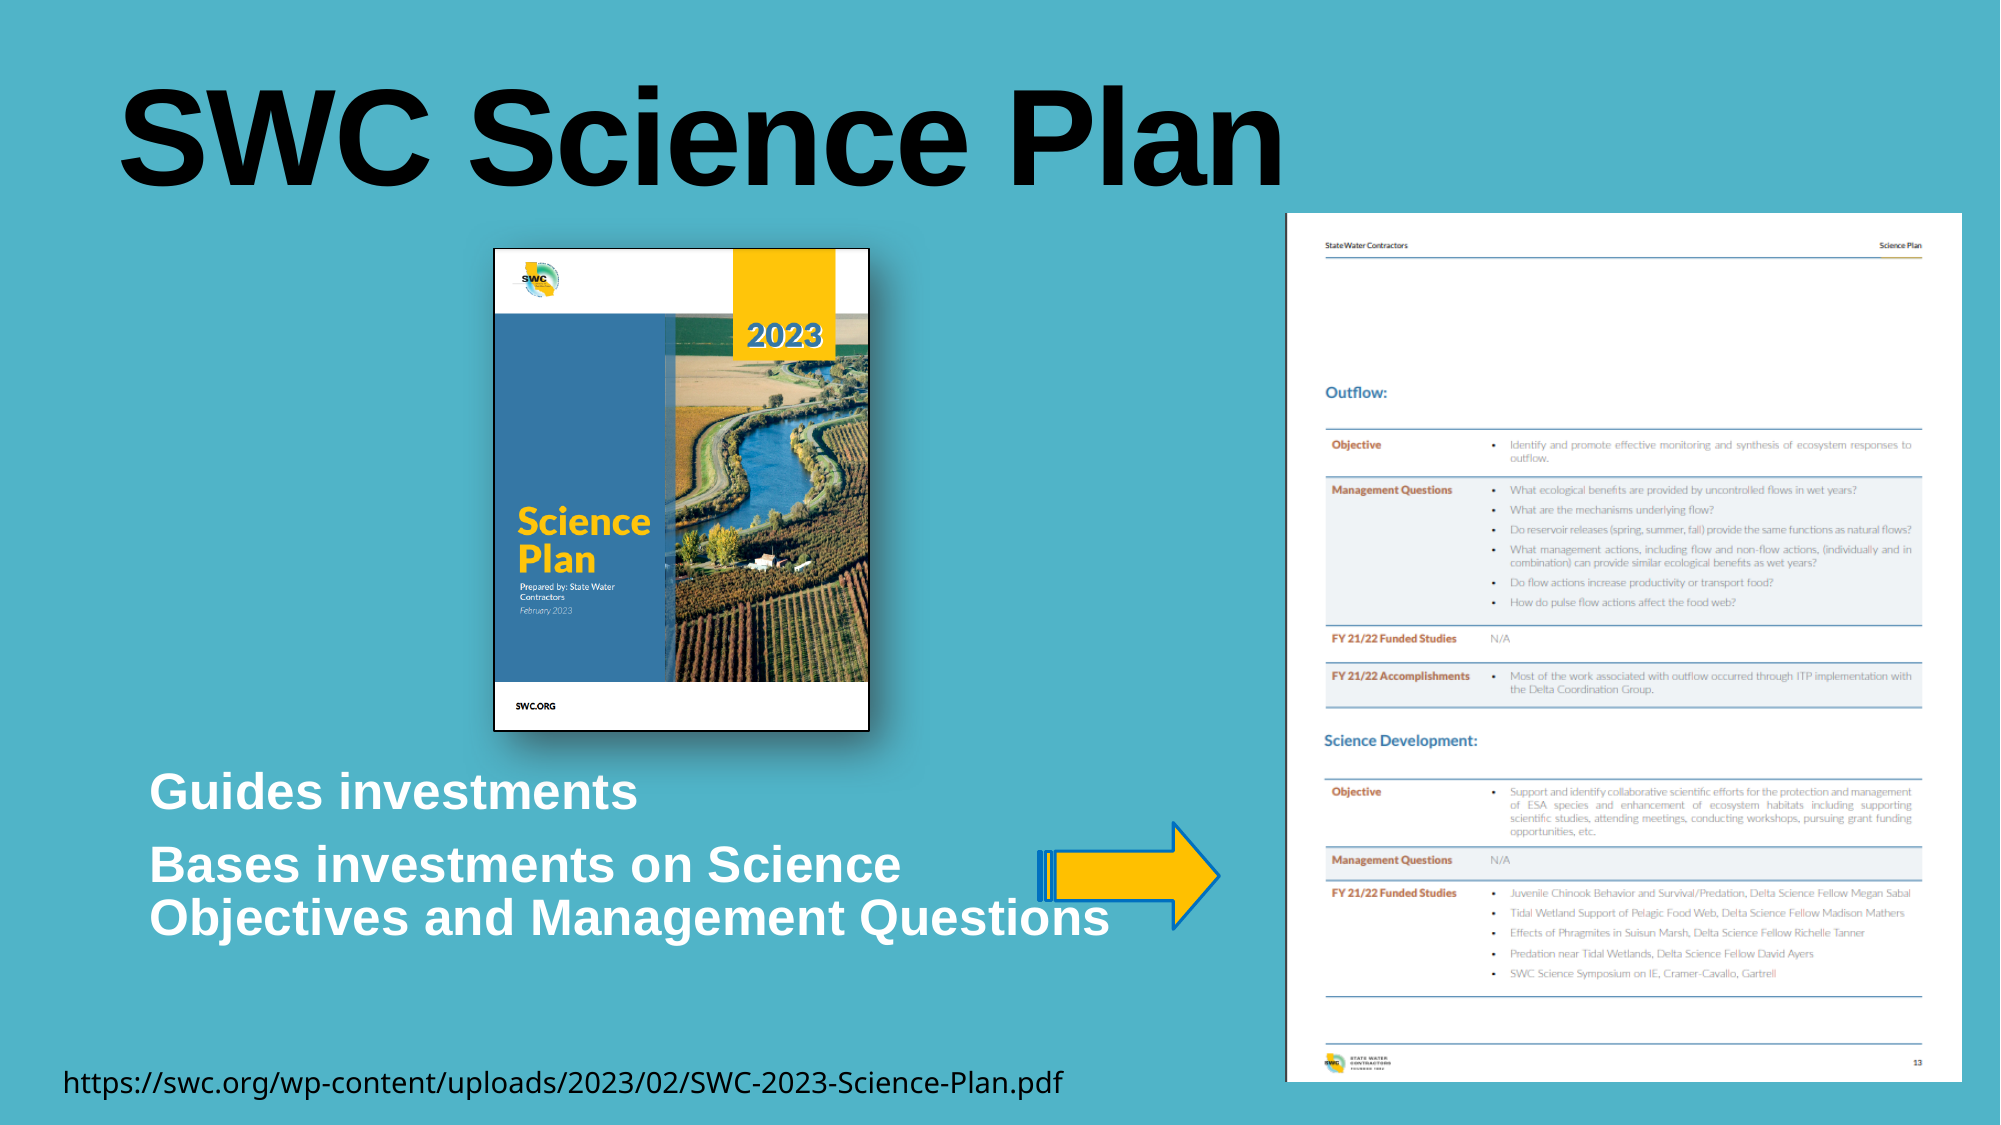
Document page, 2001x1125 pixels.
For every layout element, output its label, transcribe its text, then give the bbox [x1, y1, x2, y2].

subtitle Guides investments Bases investments on Science Objectives and Management Questions [134, 760, 1129, 992]
text_box [1054, 821, 1221, 931]
text_box [1044, 850, 1053, 902]
text_box [1037, 850, 1043, 902]
title SWC Science Plan [0, 35, 1467, 220]
text_box https://swc.org/wp-content/uploads/2023/02/SWC-2023-Science-Plan.pdf [47, 1056, 1316, 1107]
picture [494, 249, 869, 731]
picture [1285, 213, 1962, 1083]
